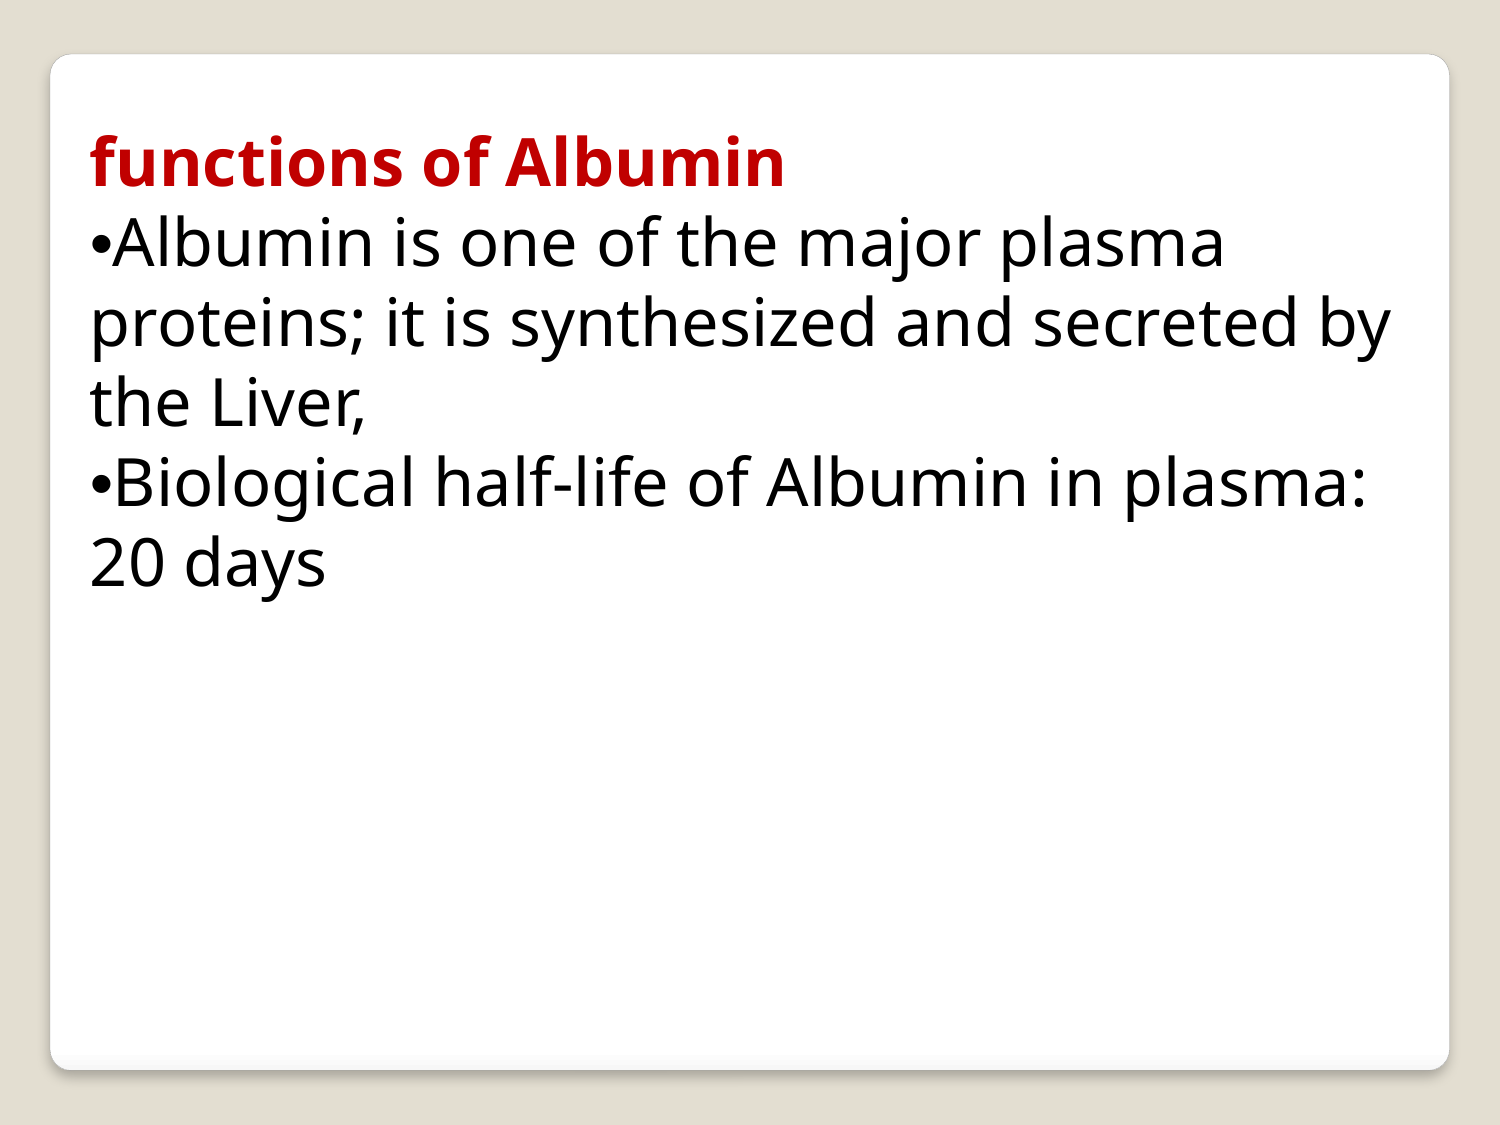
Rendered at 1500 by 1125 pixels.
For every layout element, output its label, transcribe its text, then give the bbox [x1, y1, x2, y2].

text_box functions of Albumin •Albumin is one of the major plasma proteins; it is synthesized and secreted by the Liver, •Biological half-life of Albumin in plasma: 20 days [74, 112, 1438, 687]
